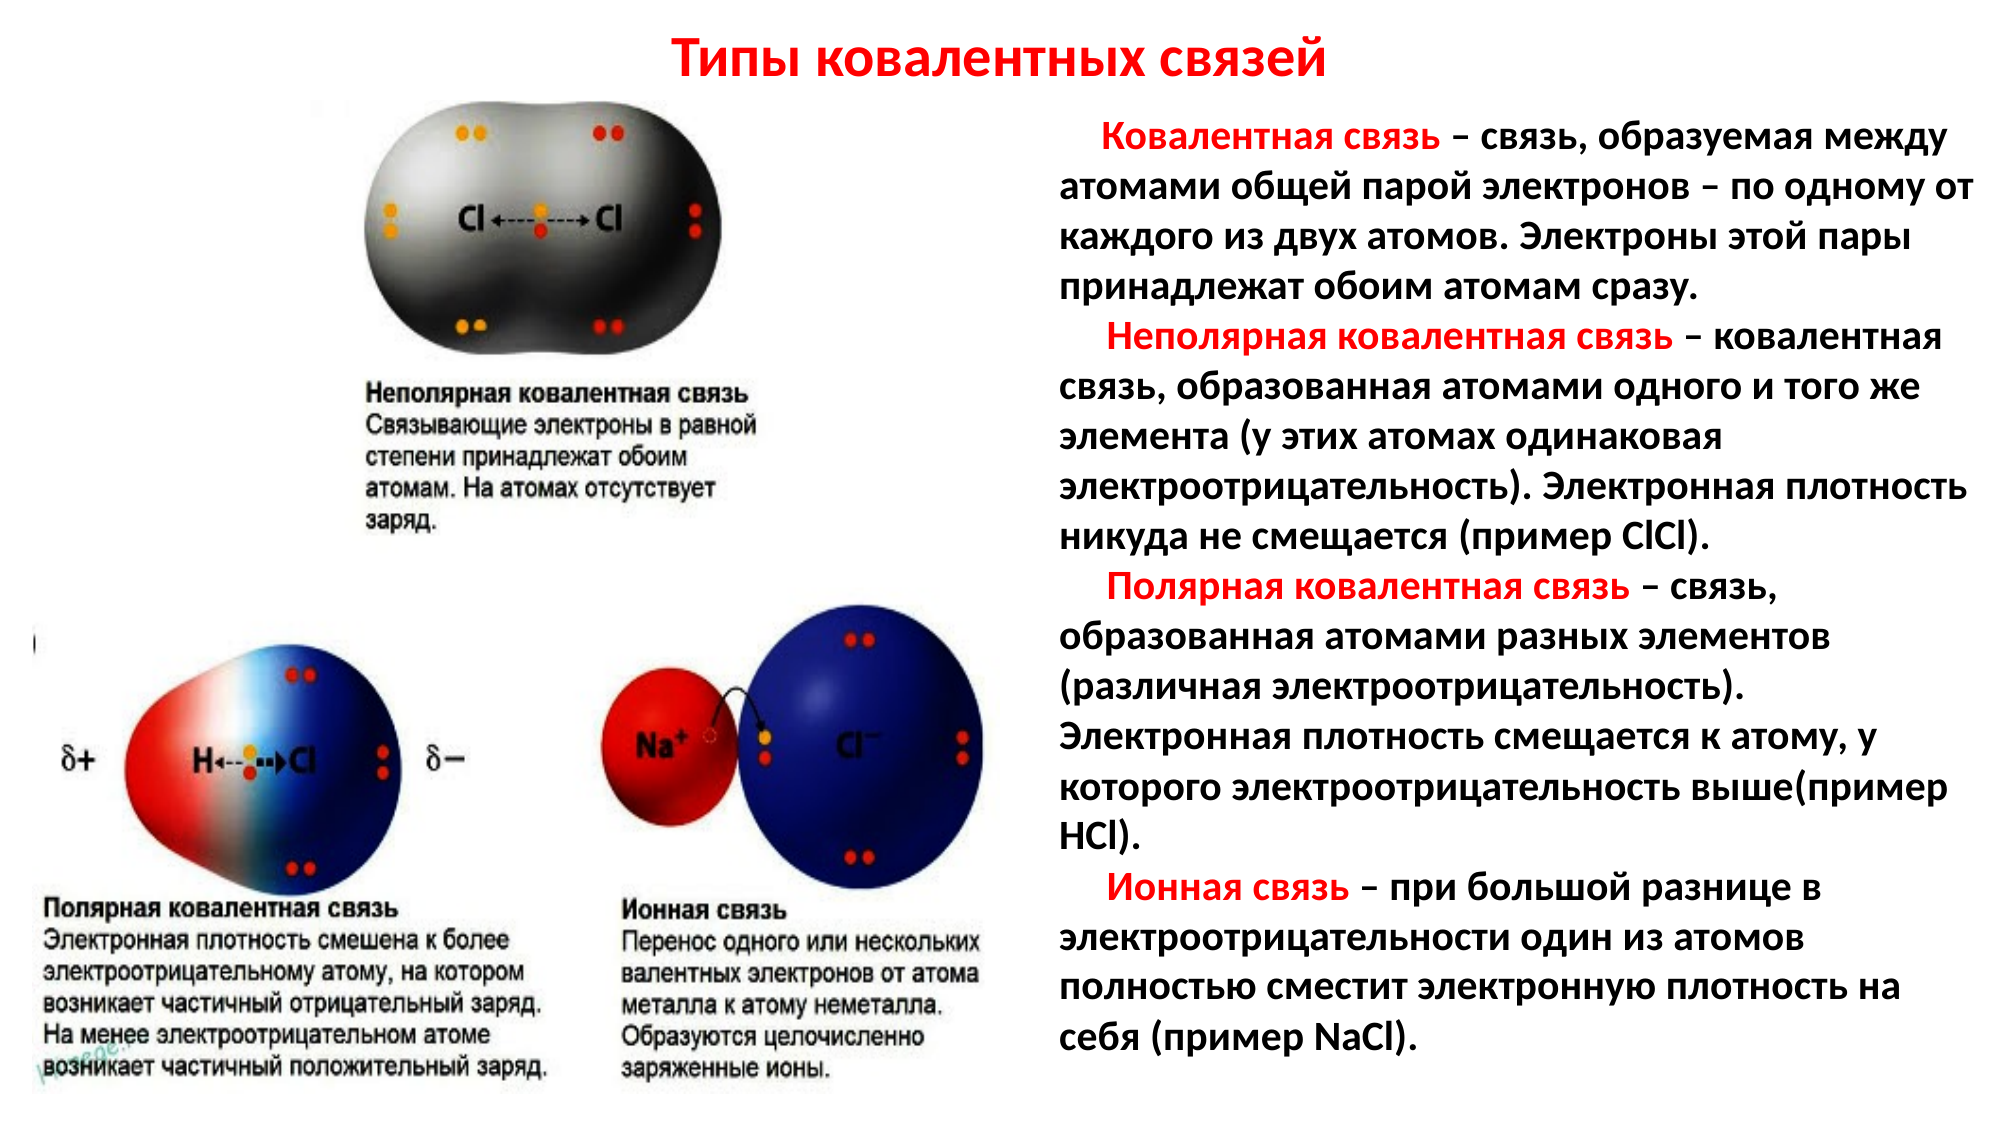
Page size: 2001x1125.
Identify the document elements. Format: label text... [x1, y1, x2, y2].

text_box Ковалентная связь – связь, образуемая между атомами общей парой электронов – по одному от каждого из двух атомов. Электроны этой пары принадлежат обоим атомам сразу. Неполярная ковалентная связь – ковалентная связь, образованная атомами одного и того же элемента (у этих атомах одинаковая электроотрицательность). Электронная плотность никуда не смещается (пример ClCl). Полярная ковалентная связь – связь, образованная атомами разных элементов (различная электроотрицательность). Электронная плотность смещается к атому, у которого электроотрицательность выше(пример HCl). Ионная связь – при большой разнице в электроотрицательности один из атомов полностью сместит электронную плотность на себя (пример NaCl). [1044, 100, 2000, 1116]
title Типы ковалентных связей [137, 0, 1863, 116]
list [32, 100, 1000, 1094]
